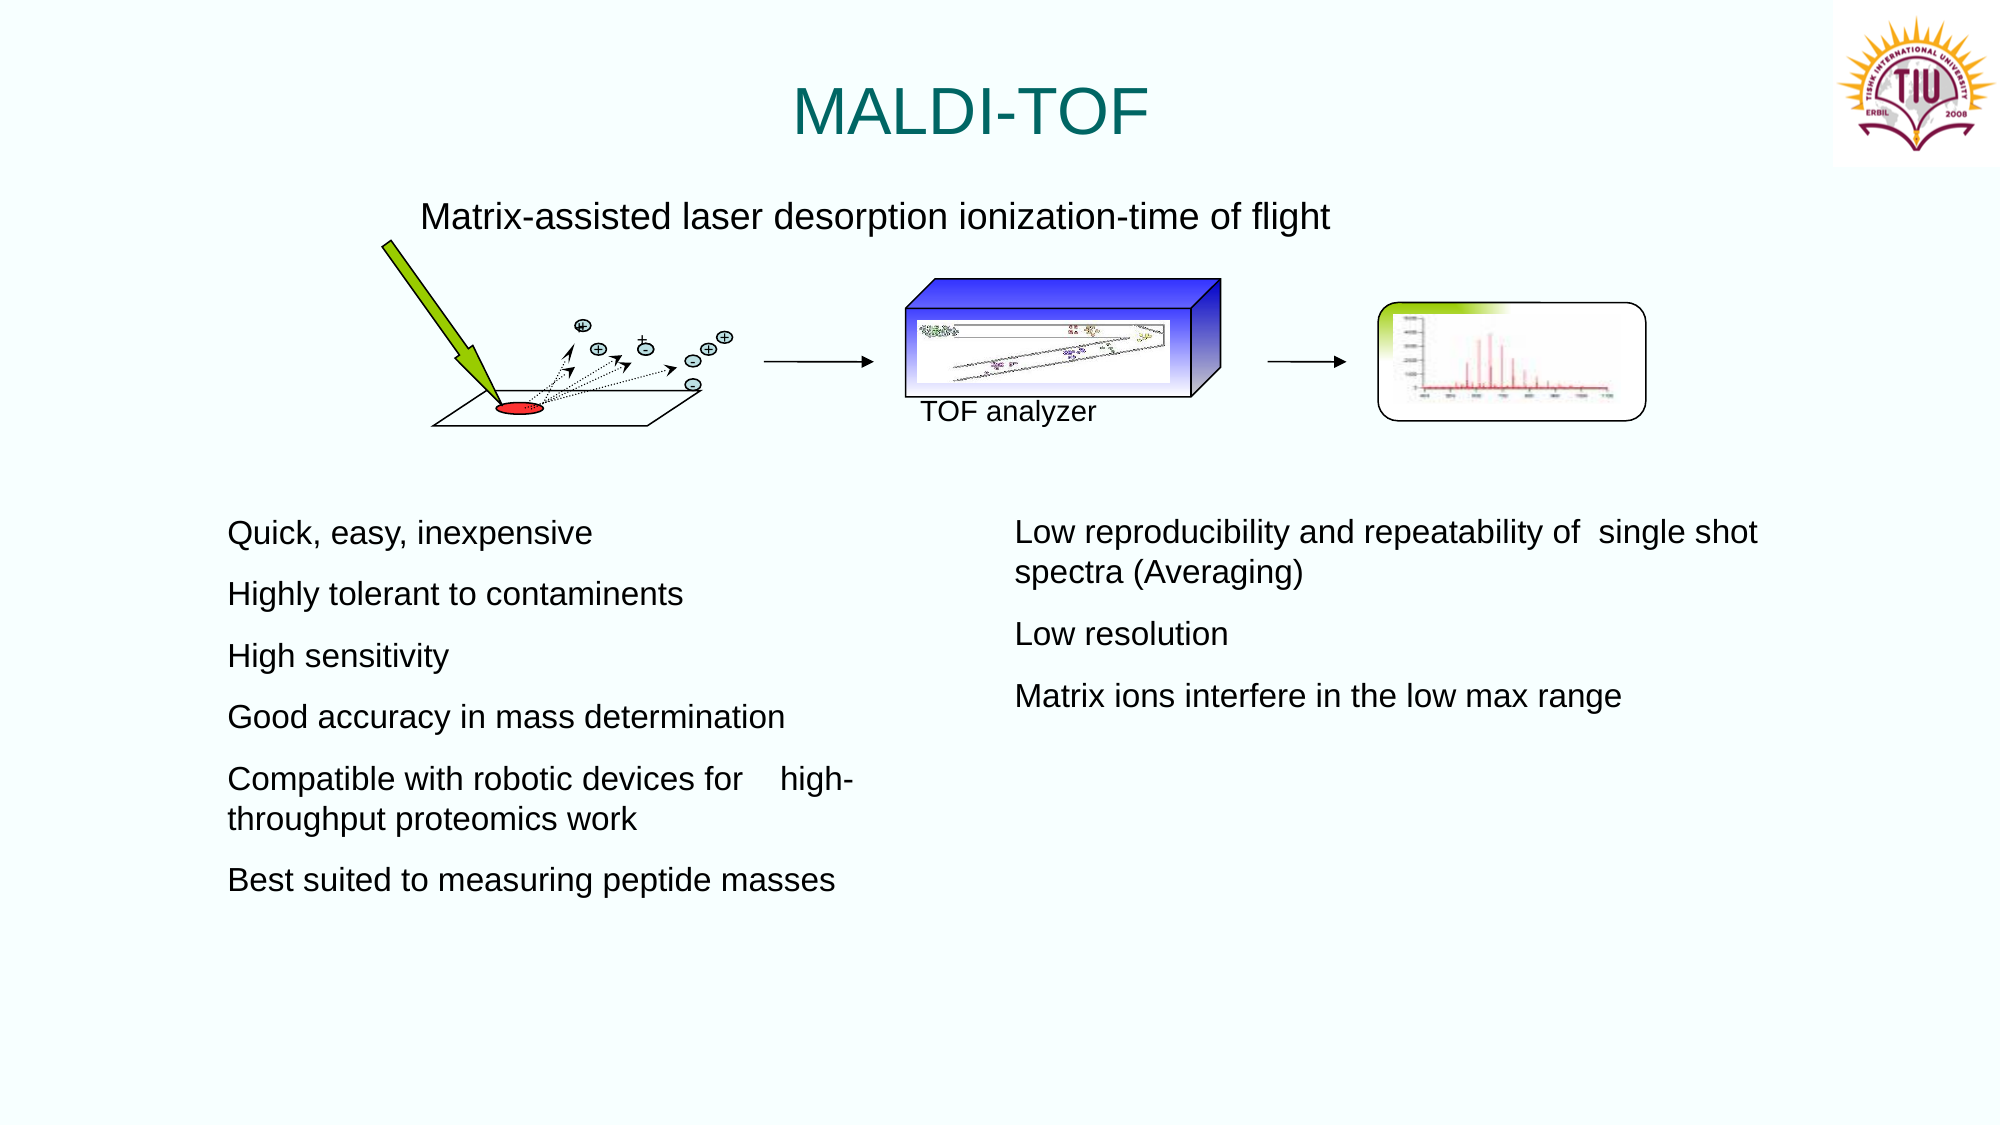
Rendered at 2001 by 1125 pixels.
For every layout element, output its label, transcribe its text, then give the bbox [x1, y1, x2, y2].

text_box [905, 278, 1221, 397]
text_box Quick, easy, inexpensive Highly tolerant to contaminents High sensitivity Good accuracy in mass determination Compatible with robotic devices for high-throughput proteomics work Best suited to measuring peptide masses [212, 503, 1000, 906]
title MALDI-TOF [152, 72, 1791, 144]
picture [1832, 0, 2000, 168]
text_box [763, 355, 874, 368]
text_box TOF analyzer [905, 385, 1190, 436]
picture [916, 320, 1170, 383]
picture [1393, 314, 1621, 404]
text_box Matrix-assisted laser desorption ionization-time of flight [405, 184, 1681, 245]
text_box [1378, 302, 1646, 421]
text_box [432, 224, 733, 427]
text_box [1267, 355, 1347, 368]
text_box Low reproducibility and repeatability of single shot spectra (Averaging) Low resolution Matrix ions interfere in the low max range [999, 503, 1882, 722]
